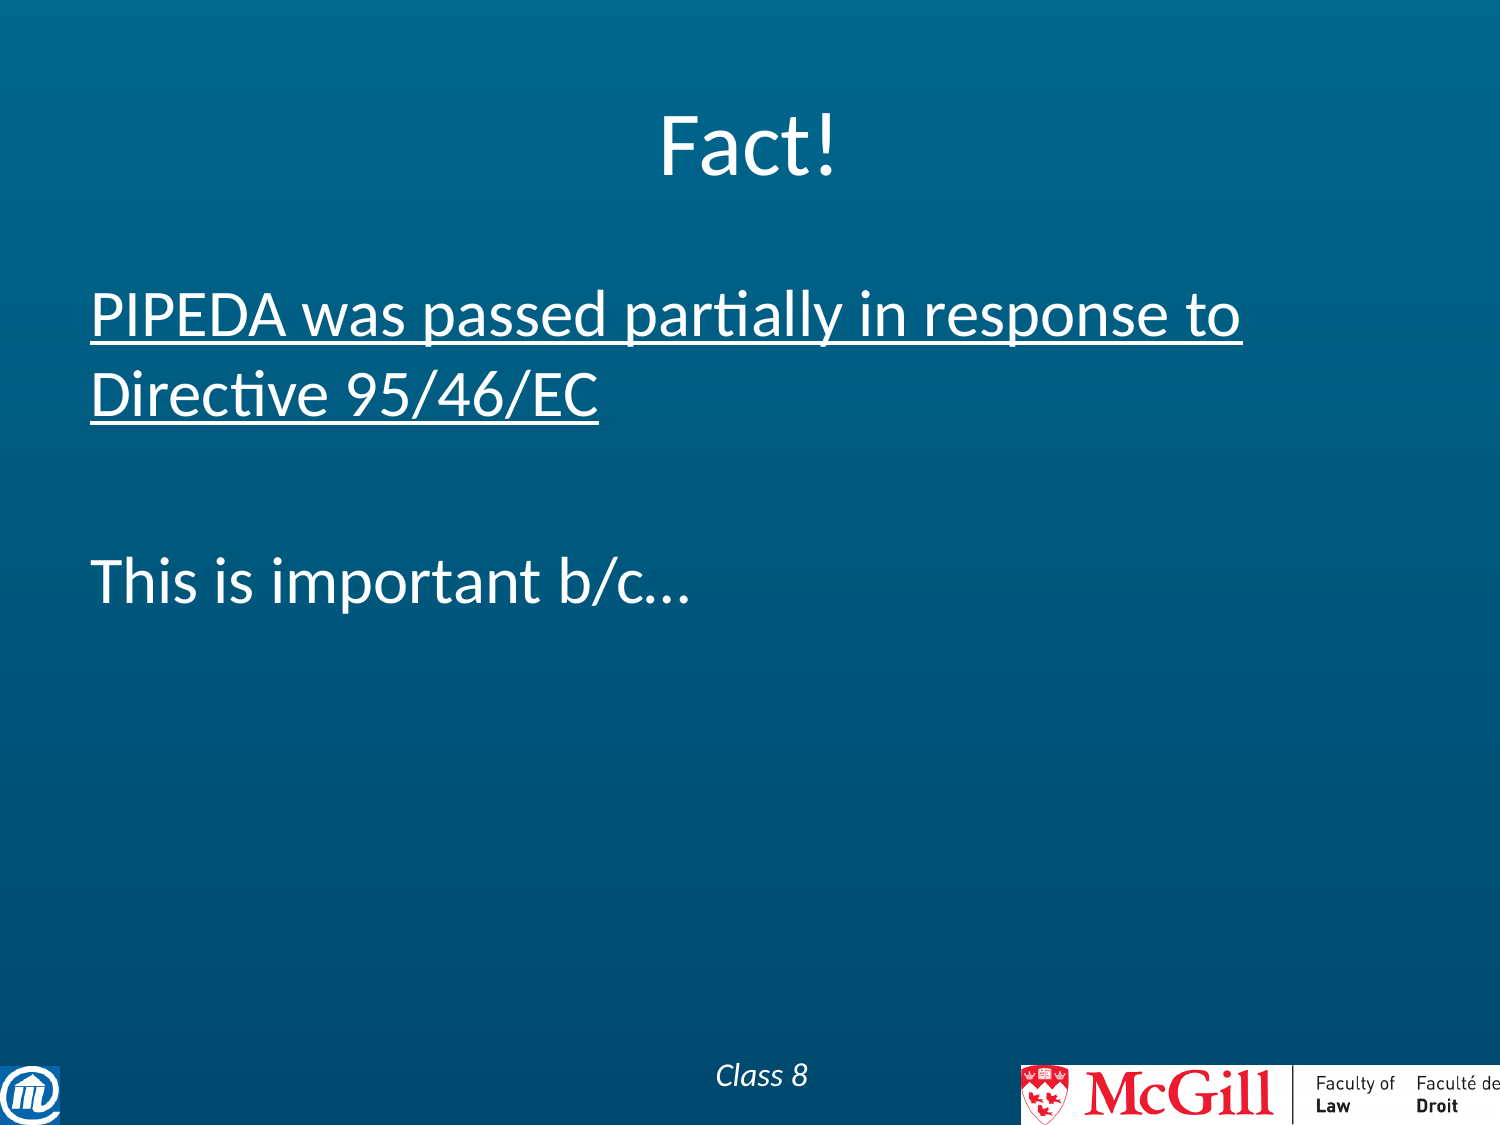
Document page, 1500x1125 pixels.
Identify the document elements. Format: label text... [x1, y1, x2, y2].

footer Class 8 [490, 1042, 1034, 1103]
picture [1022, 1066, 1500, 1125]
title Fact! [75, 45, 1425, 233]
list PIPEDA was passed partially in response to Directive 95/46/EC This is important b/c… [75, 262, 1425, 1005]
picture [0, 1067, 59, 1125]
